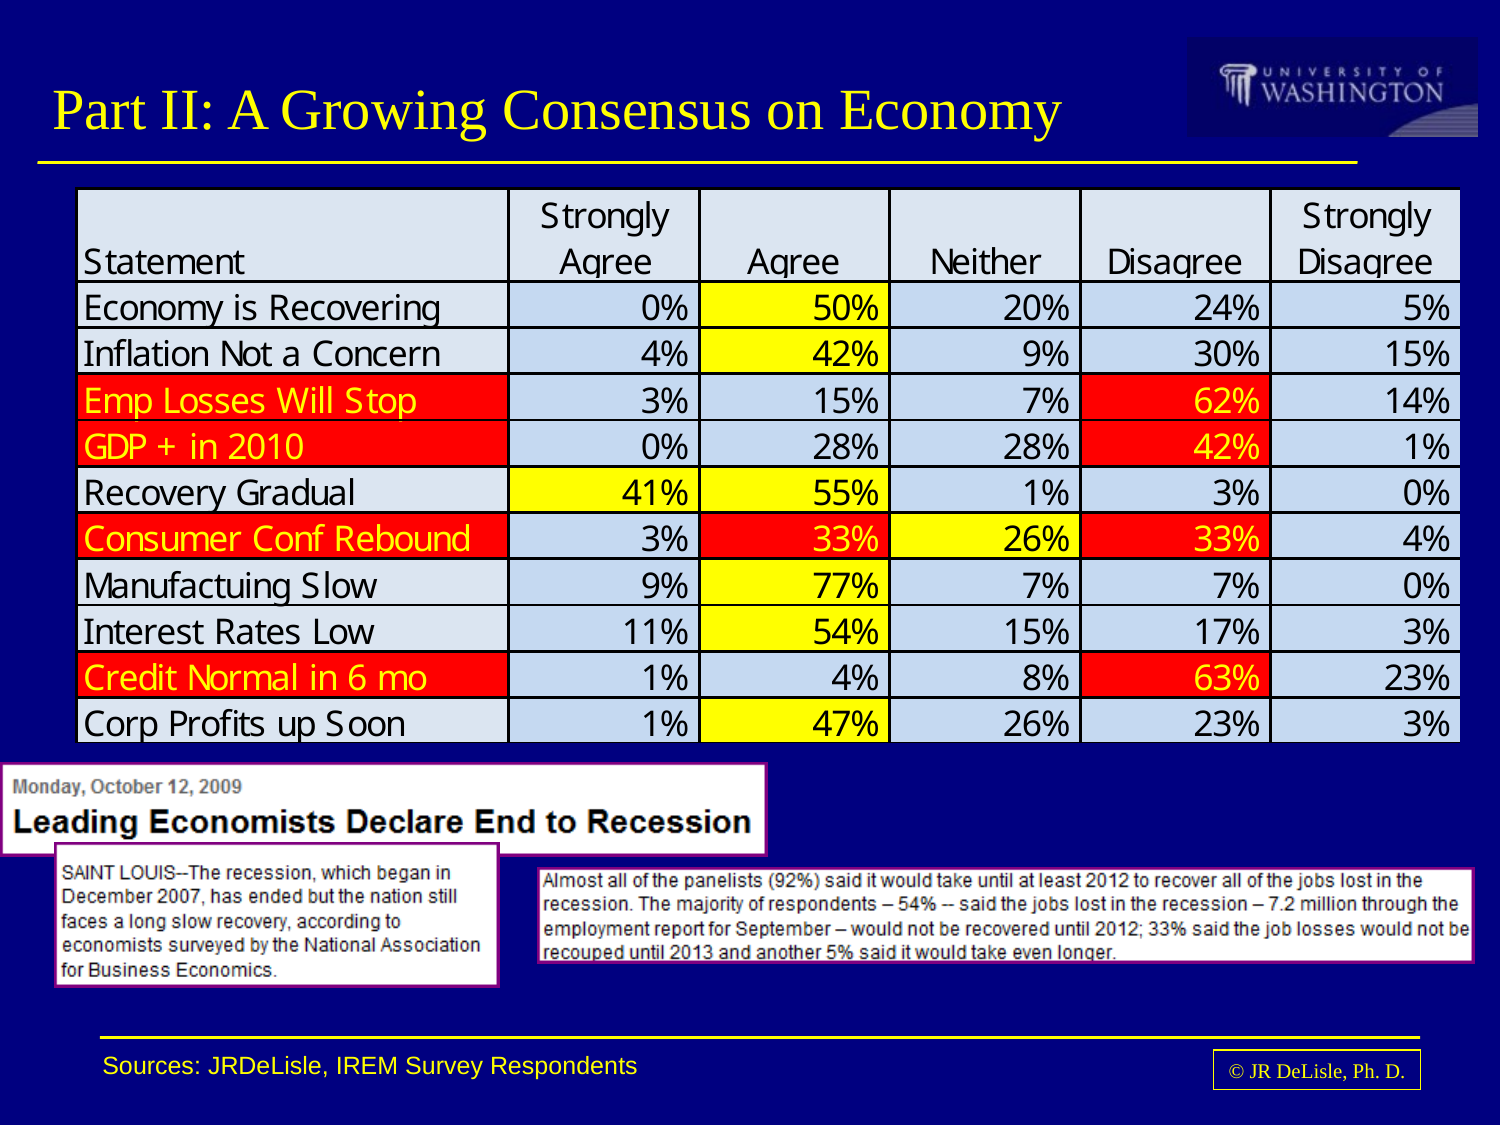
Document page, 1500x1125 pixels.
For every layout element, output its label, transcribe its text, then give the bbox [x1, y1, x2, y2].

picture [1187, 37, 1478, 137]
picture [74, 187, 1463, 746]
picture [0, 762, 768, 988]
text_box Sources: JRDeLisle, IREM Survey Respondents [87, 1042, 850, 1087]
picture [537, 866, 1476, 965]
title Part II: A Growing Consensus on Economy [37, 62, 1176, 151]
